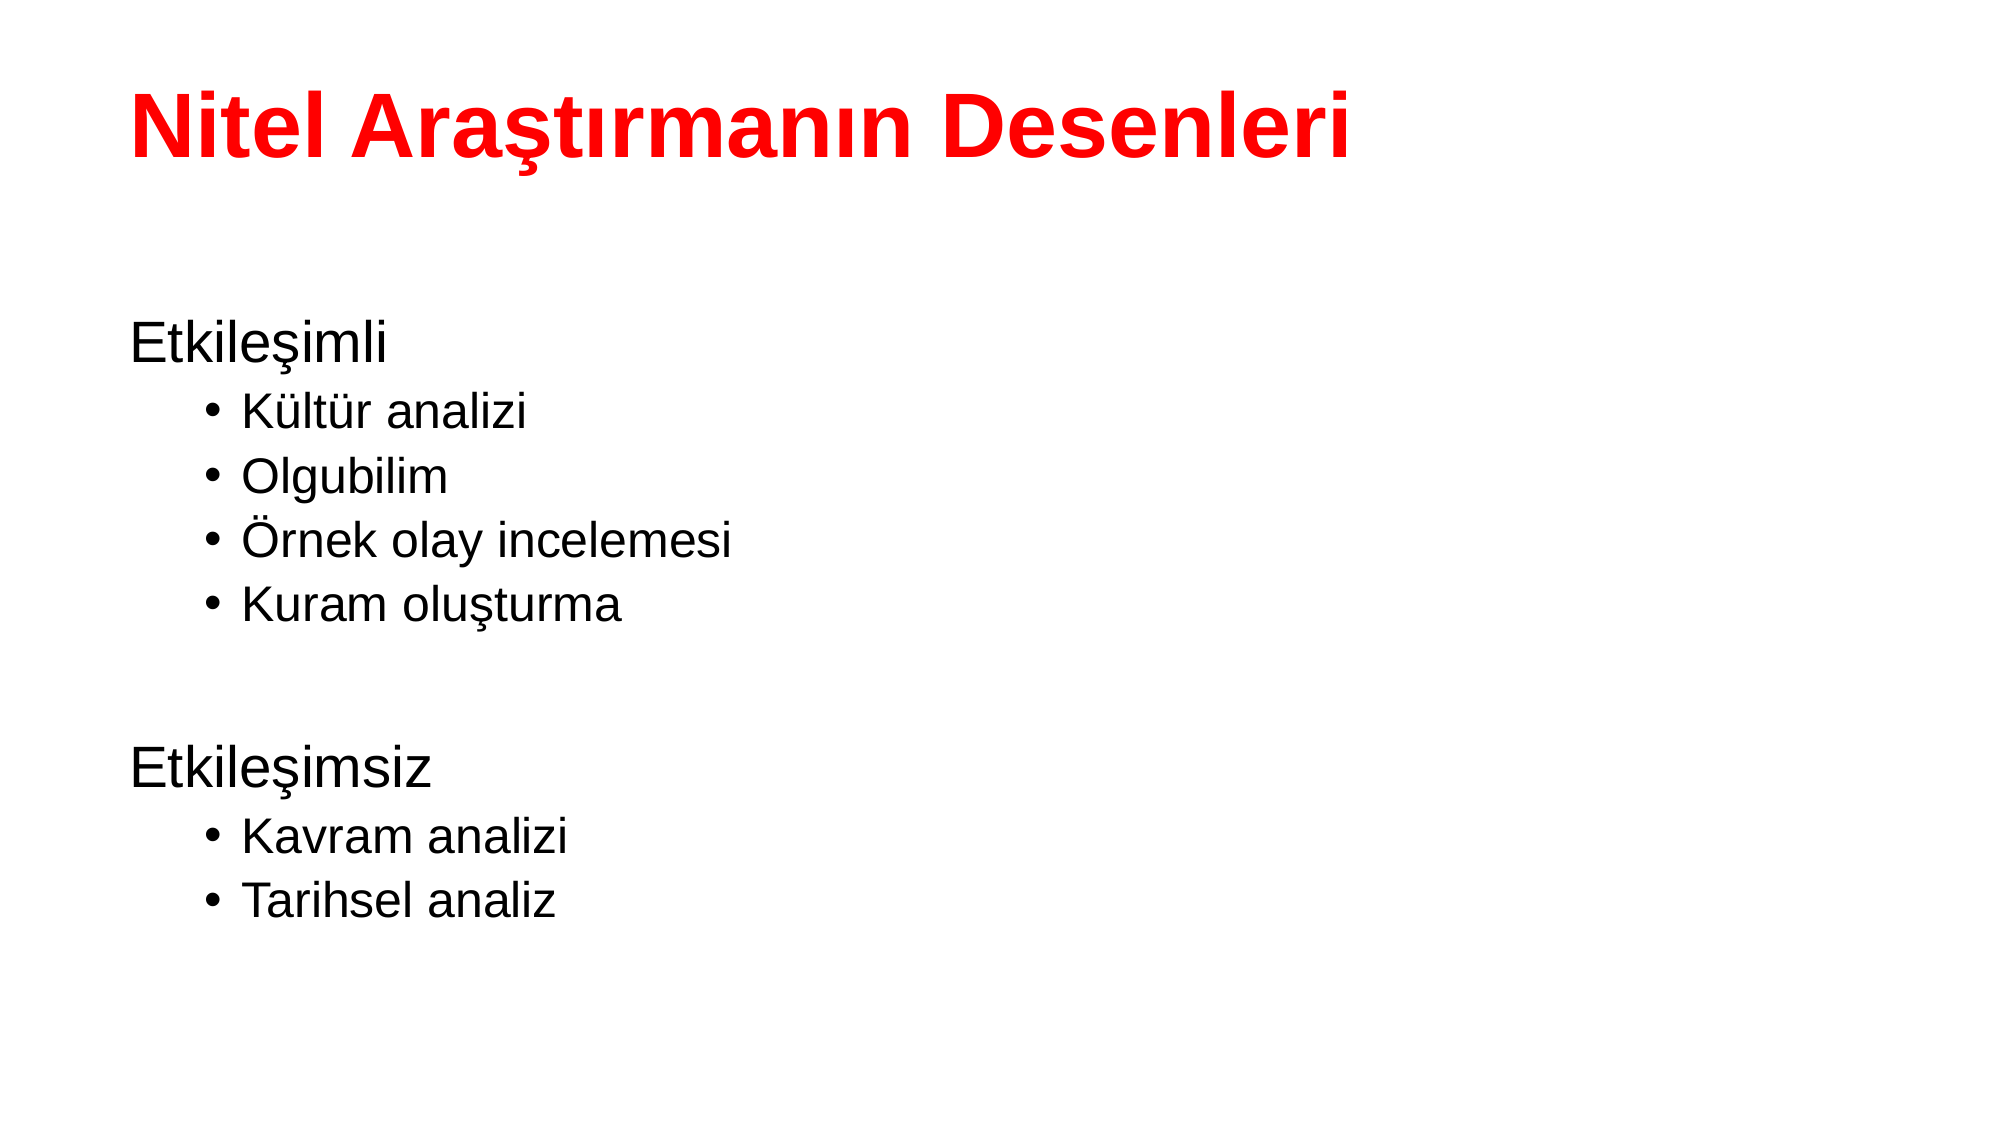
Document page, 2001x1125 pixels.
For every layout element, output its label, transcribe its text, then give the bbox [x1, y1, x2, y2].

title Nitel Araştırmanın Desenleri [114, 69, 1670, 188]
list Etkileşimli Kültür analizi Olgubilim Örnek olay incelemesi Kuram oluşturma Etkileşimsiz Kavram analizi Tarihsel analiz [114, 304, 1960, 1086]
